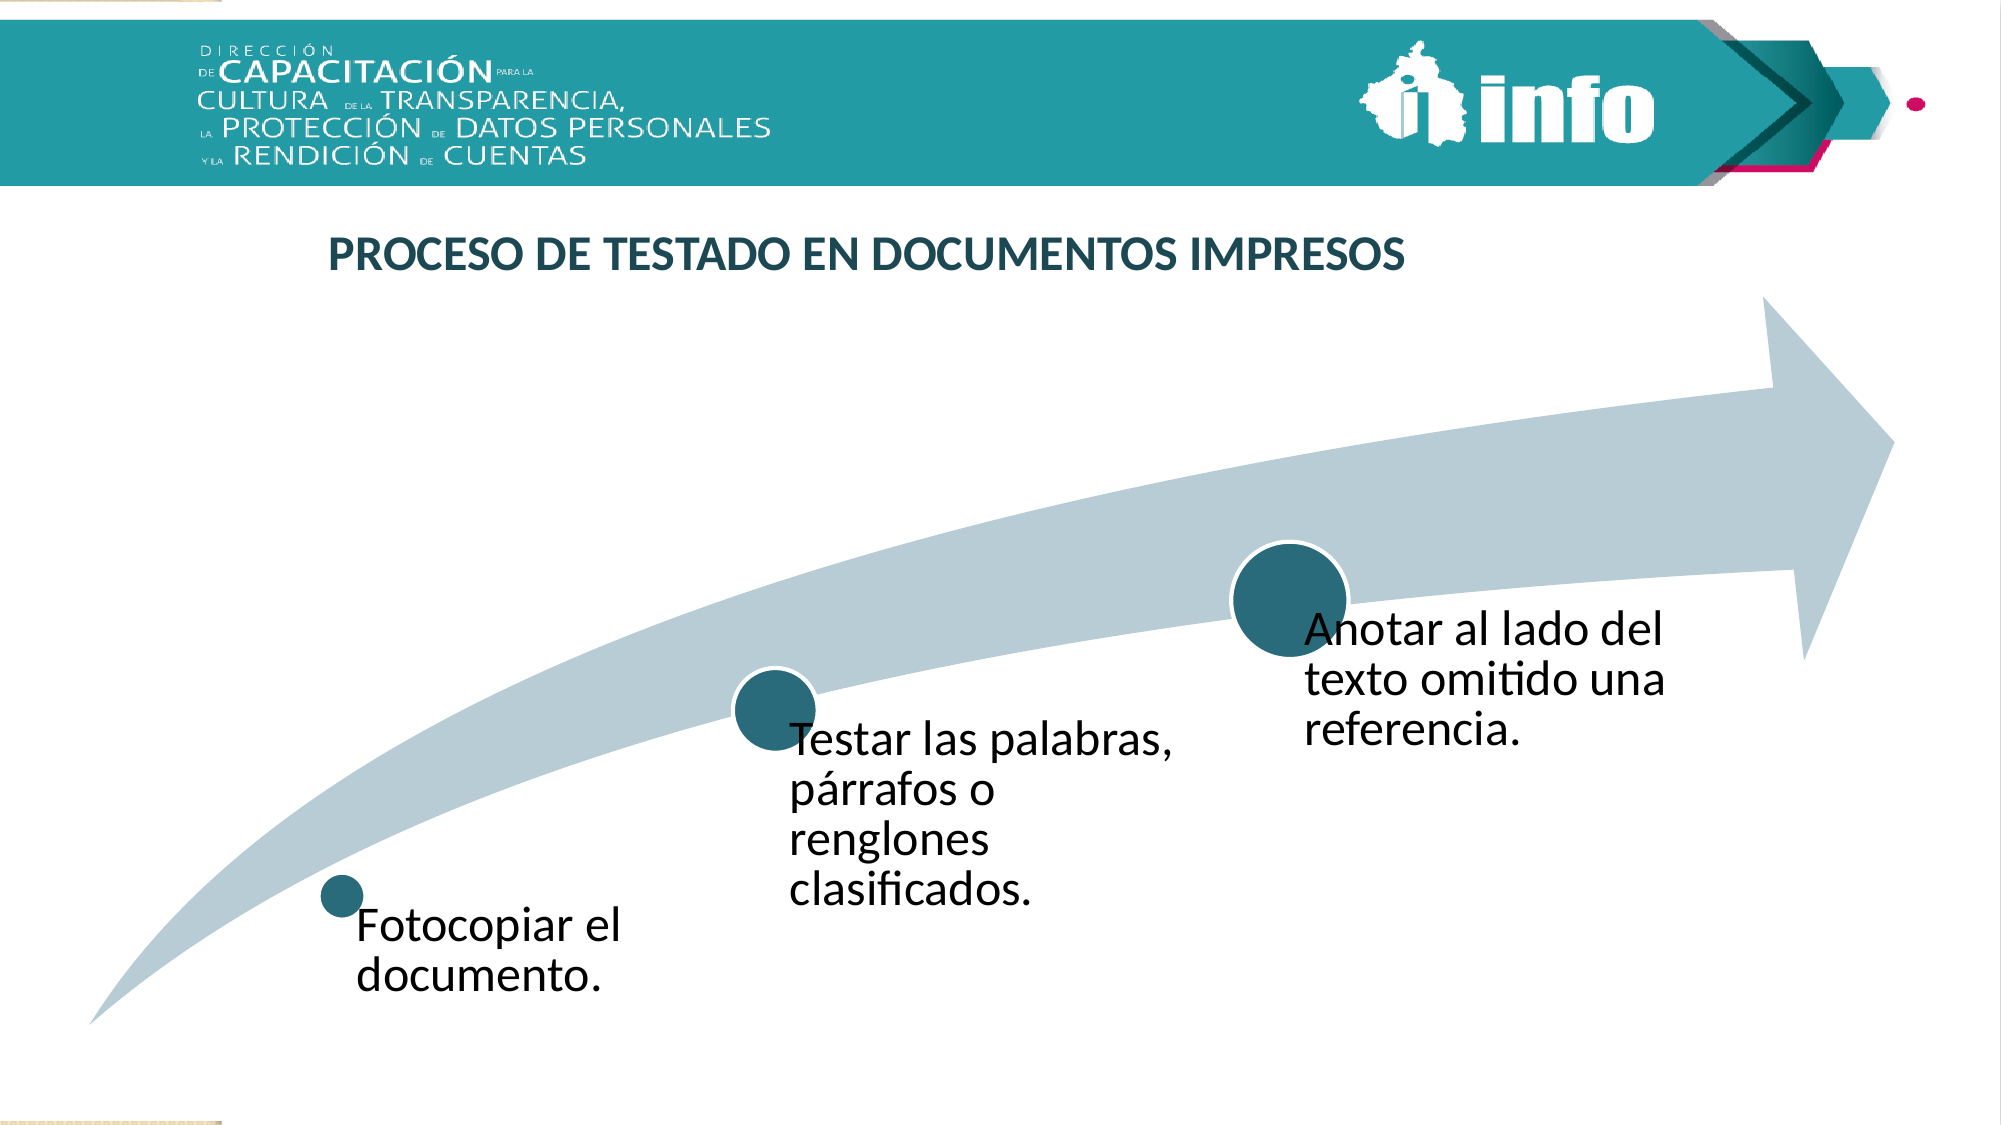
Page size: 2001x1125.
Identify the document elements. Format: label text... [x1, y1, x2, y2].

picture [0, 2, 2000, 1121]
title PROCESO DE TESTADO EN DOCUMENTOS IMPRESOS [314, 205, 1665, 290]
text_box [89, 296, 1895, 1026]
